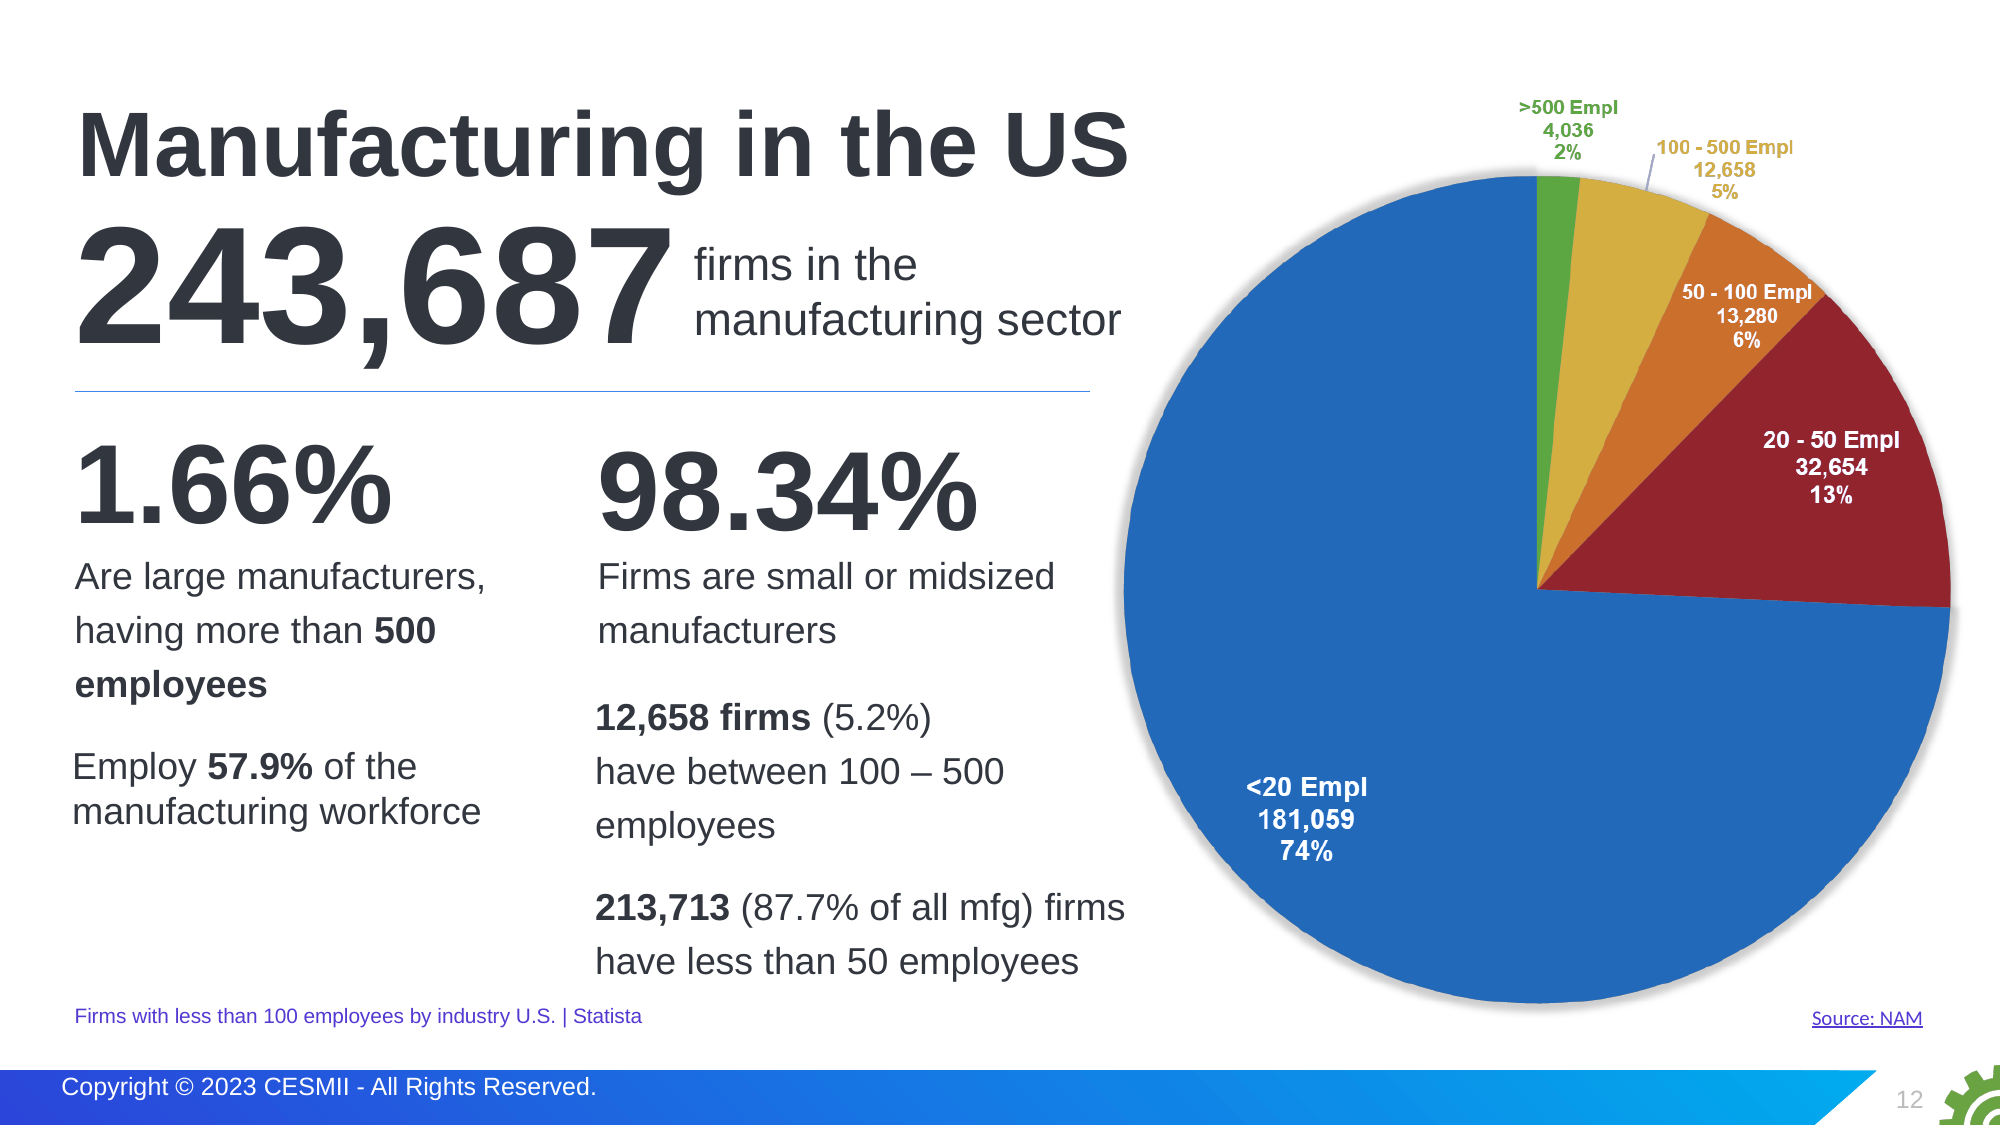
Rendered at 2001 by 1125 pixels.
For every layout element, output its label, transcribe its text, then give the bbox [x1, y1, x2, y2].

title Manufacturing in the US [63, 89, 1975, 169]
text_box firms in the manufacturing sector [679, 227, 876, 353]
text_box Are large manufacturers, having more than 500 employees [59, 535, 593, 713]
text_box 213,713 (87.7% of all mfg) firms have less than 50 employees [505, 866, 876, 990]
text_box 12,658 firms (5.2%) have between 100 – 500 employees [505, 676, 876, 854]
slide_number 12 [1488, 1087, 1939, 1125]
text_box 243,687 [59, 169, 876, 385]
text_box 98.34% [583, 410, 876, 535]
text_box Firms with less than 100 employees by industry U.S. | Statista [59, 995, 705, 1036]
picture [876, 91, 2000, 1087]
text_box Employ 57.9% of the manufacturing workforce [0, 734, 505, 840]
text_box 1.66% [59, 403, 429, 535]
text_box Firms are small or midsized manufacturers [582, 535, 876, 659]
